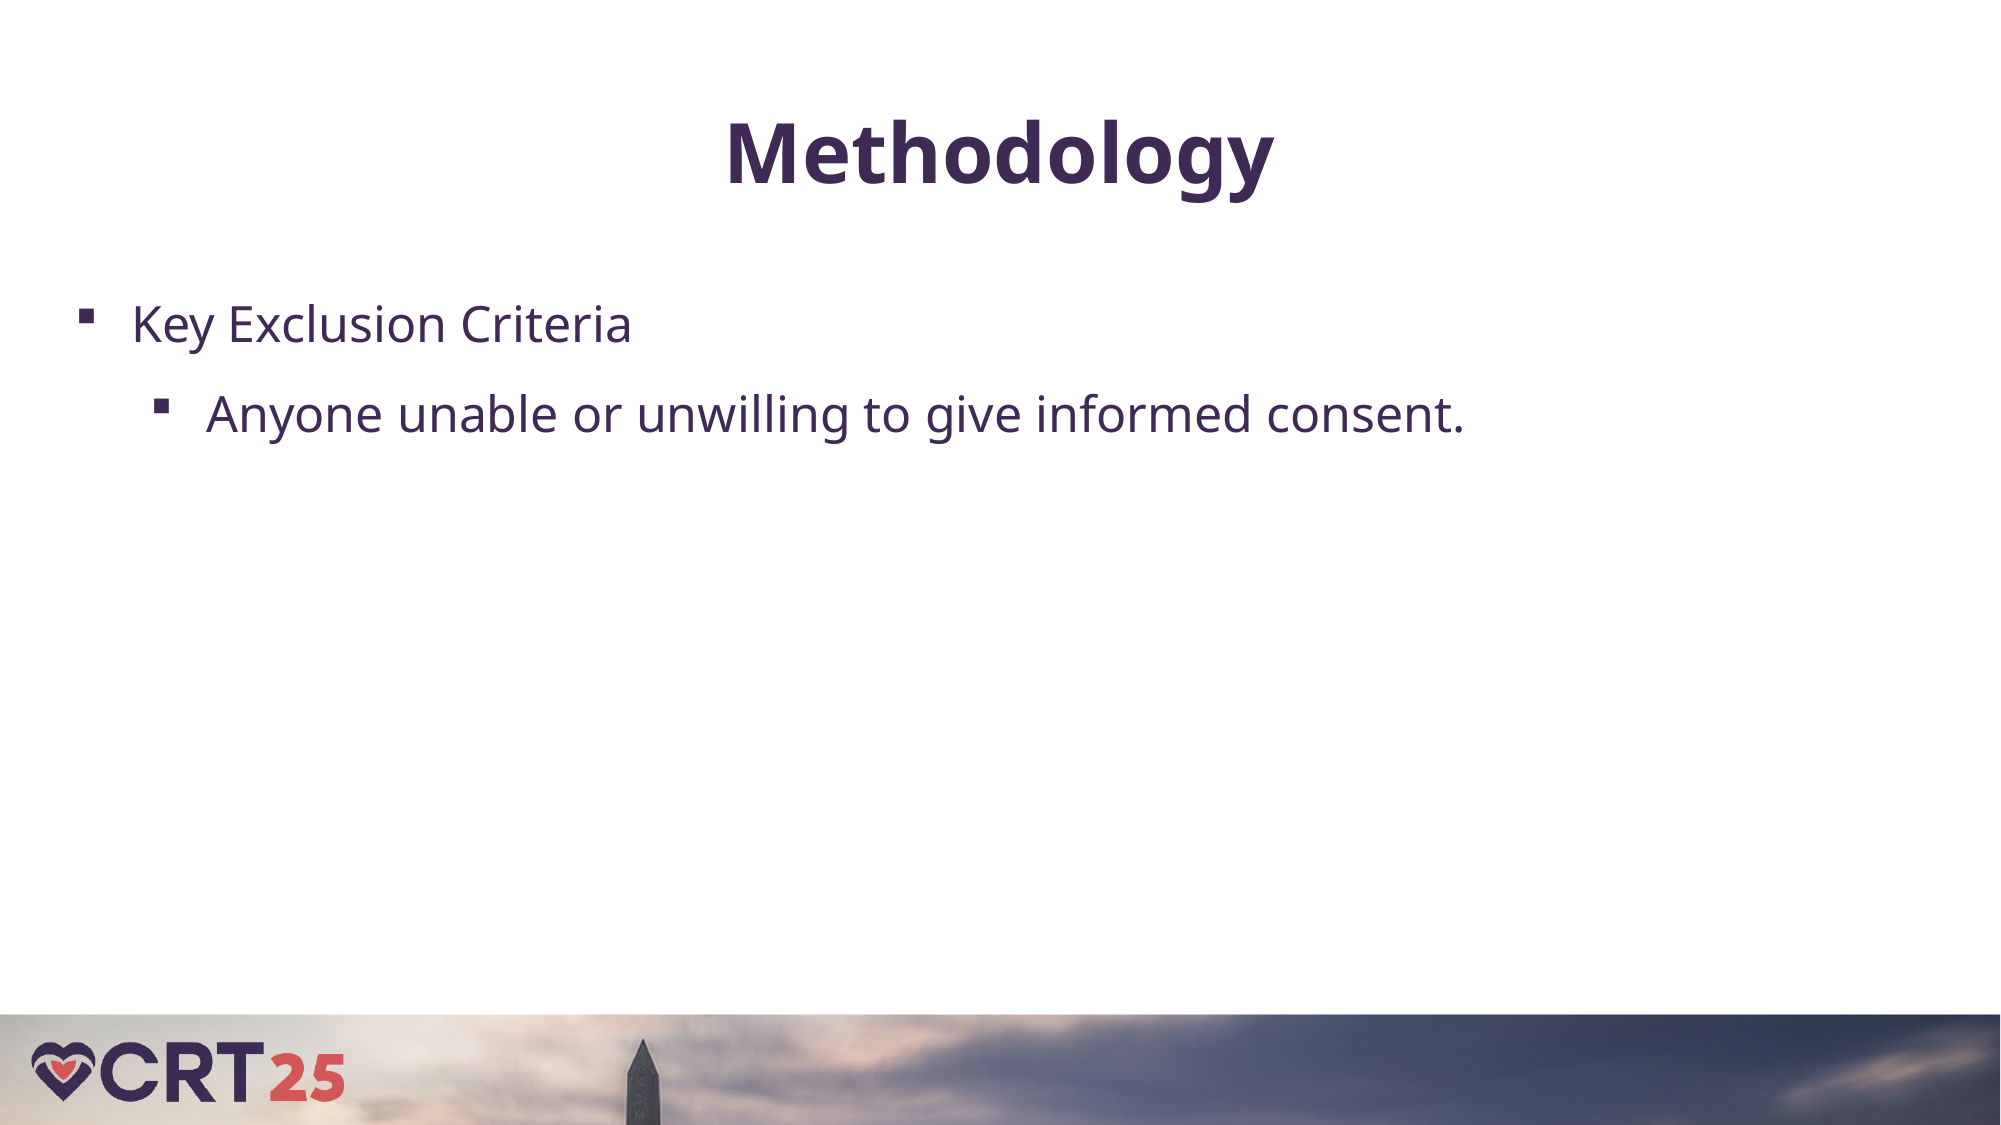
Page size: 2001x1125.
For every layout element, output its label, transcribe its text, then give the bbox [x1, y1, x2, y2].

text_box Key Exclusion Criteria Anyone unable or unwilling to give informed consent. [0, 224, 2000, 975]
text_box Methodology [0, 74, 2000, 224]
picture [0, 0, 2001, 1125]
